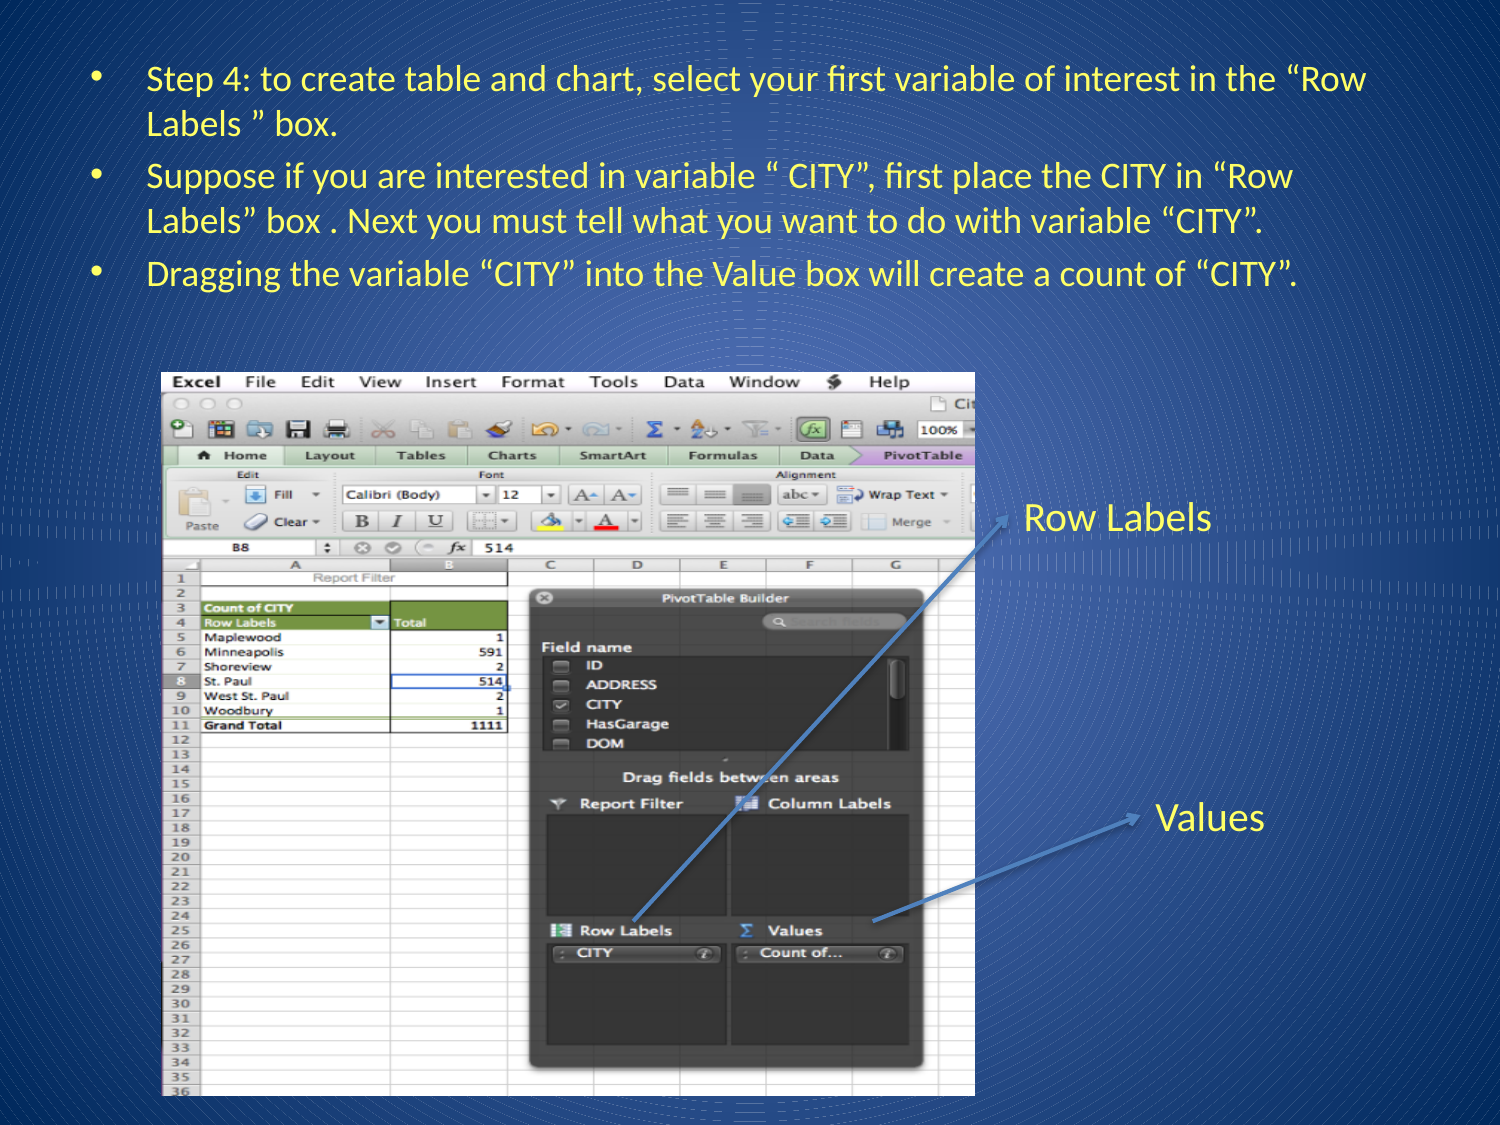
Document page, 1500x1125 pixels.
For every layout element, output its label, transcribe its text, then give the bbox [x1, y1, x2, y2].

text_box Row Labels [1008, 482, 1271, 547]
text_box Values [1140, 782, 1281, 848]
picture [160, 372, 975, 1096]
list Step 4: to create table and chart, select your first variable of interest in the “Row Labels ” box. Suppose if you are interested in variable “ CITY”, first place the CITY in “Row Labels” box . Next you must tell what you want to do with variable “CITY”. Dragging the variable “CITY” into the Value box will create a count of “CITY”. [75, 46, 1425, 1081]
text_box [632, 514, 1010, 922]
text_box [872, 815, 1139, 922]
